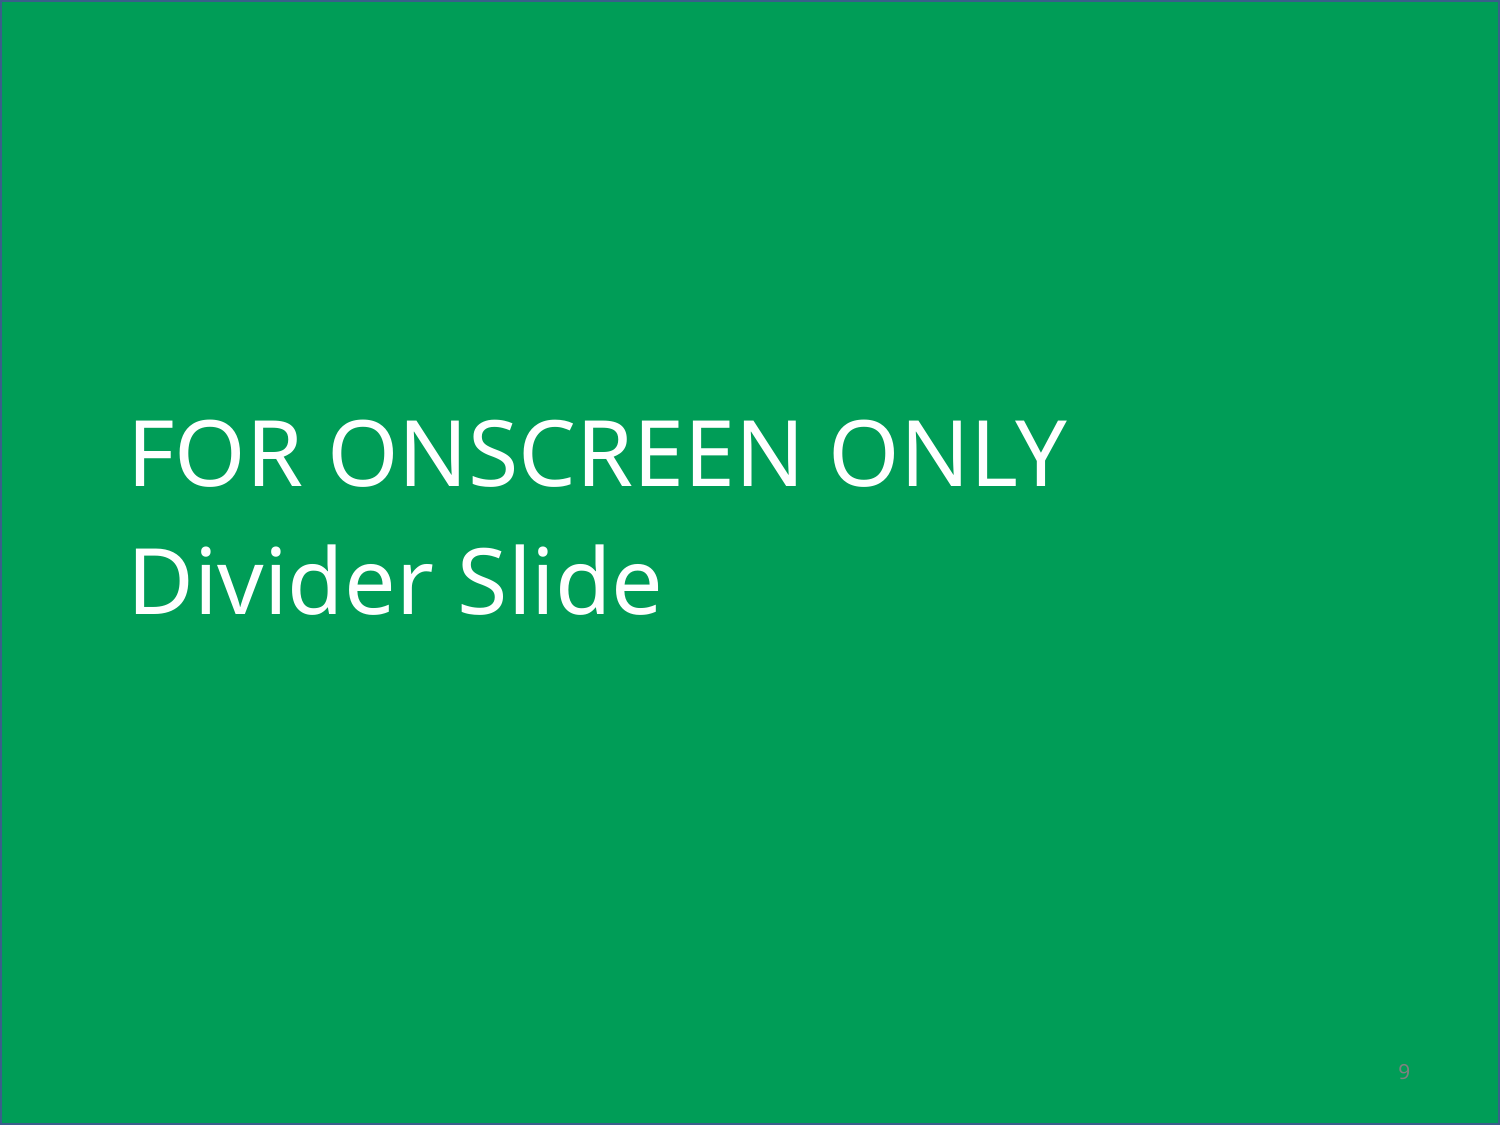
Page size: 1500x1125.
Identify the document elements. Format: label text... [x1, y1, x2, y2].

slide_number 9 [1325, 1042, 1425, 1103]
text_box FOR ONSCREEN ONLY Divider Slide [112, 387, 1338, 700]
